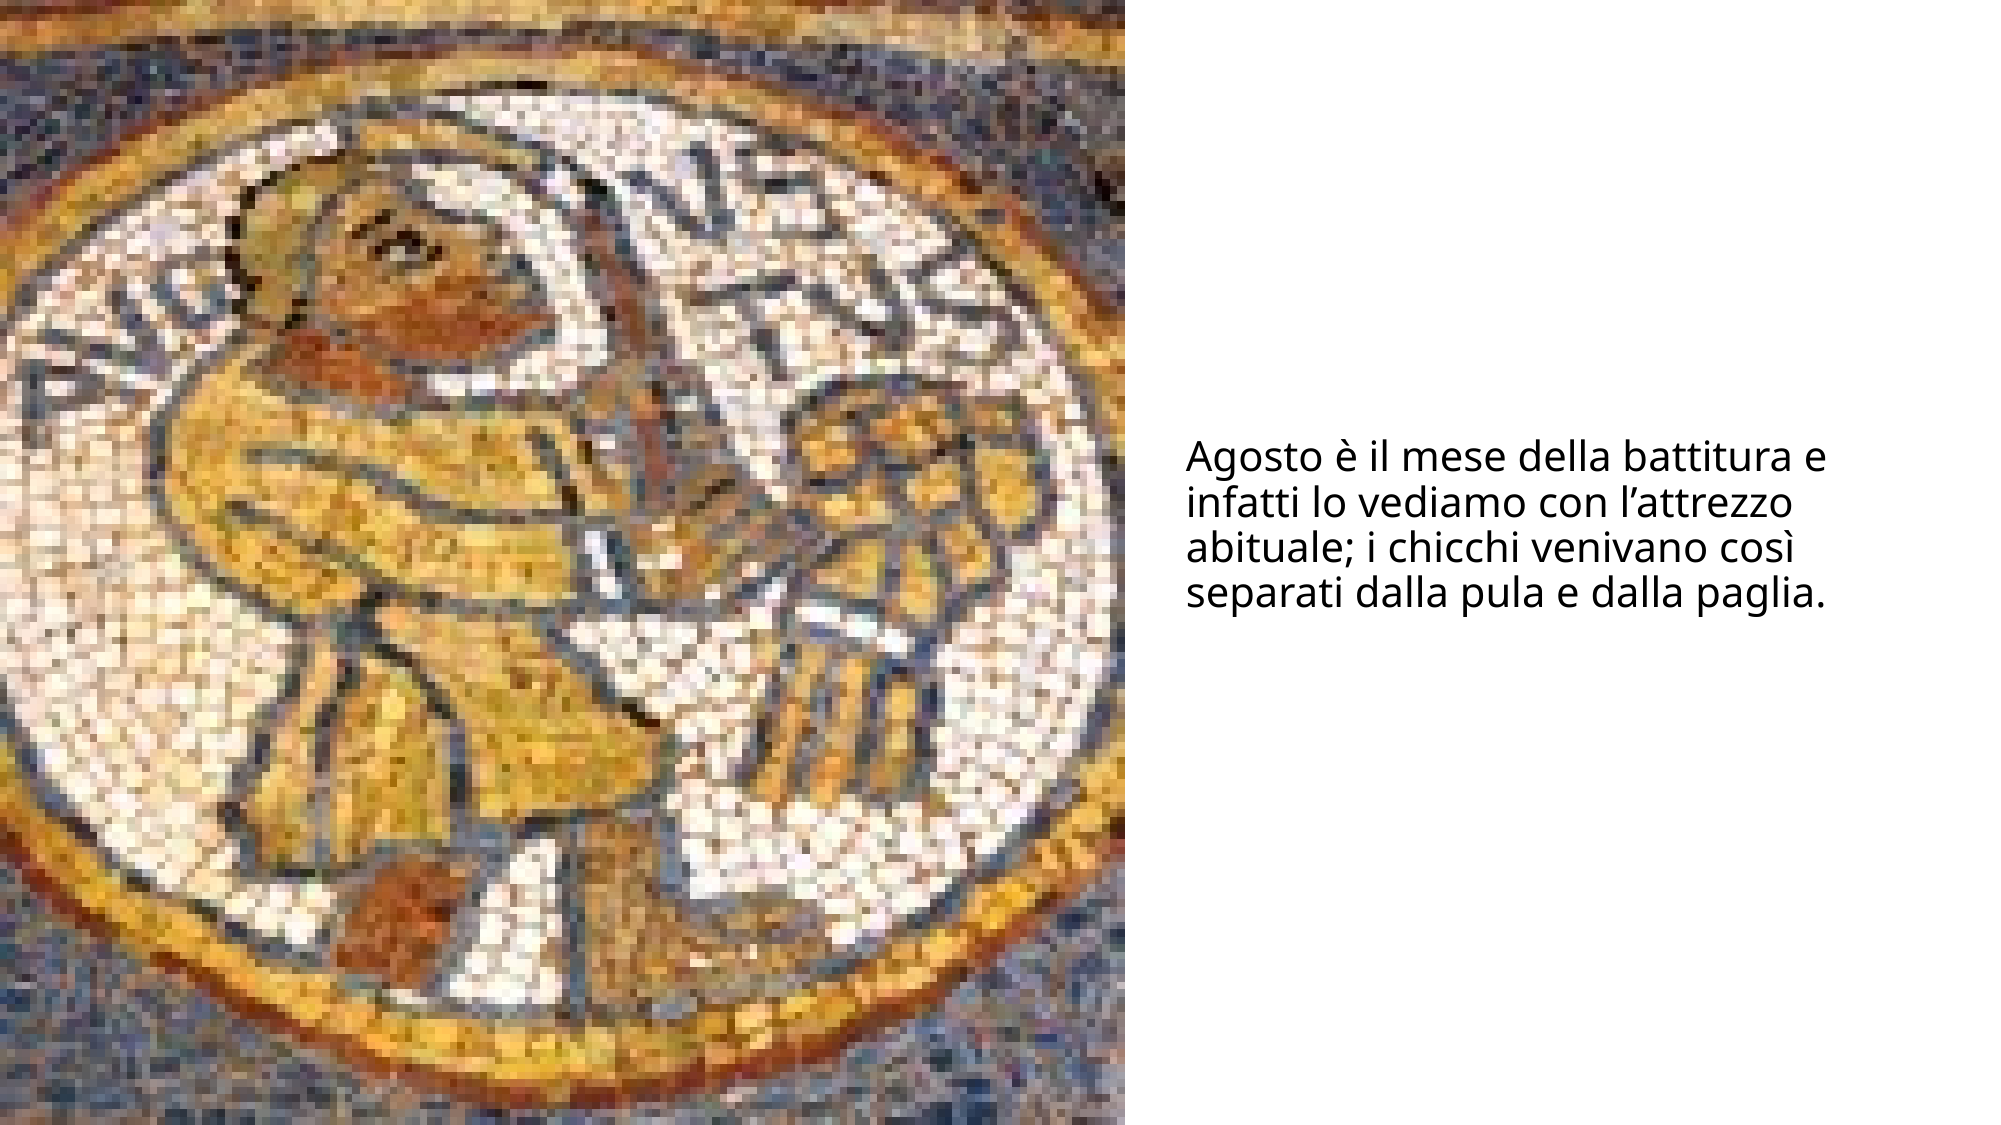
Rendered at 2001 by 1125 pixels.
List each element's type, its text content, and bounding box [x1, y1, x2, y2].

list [0, 0, 1125, 1125]
title Agosto è il mese della battitura e infatti lo vediamo con l’attrezzo abituale; i chicchi venivano così separati dalla pula e dalla paglia. [1170, 116, 1863, 936]
